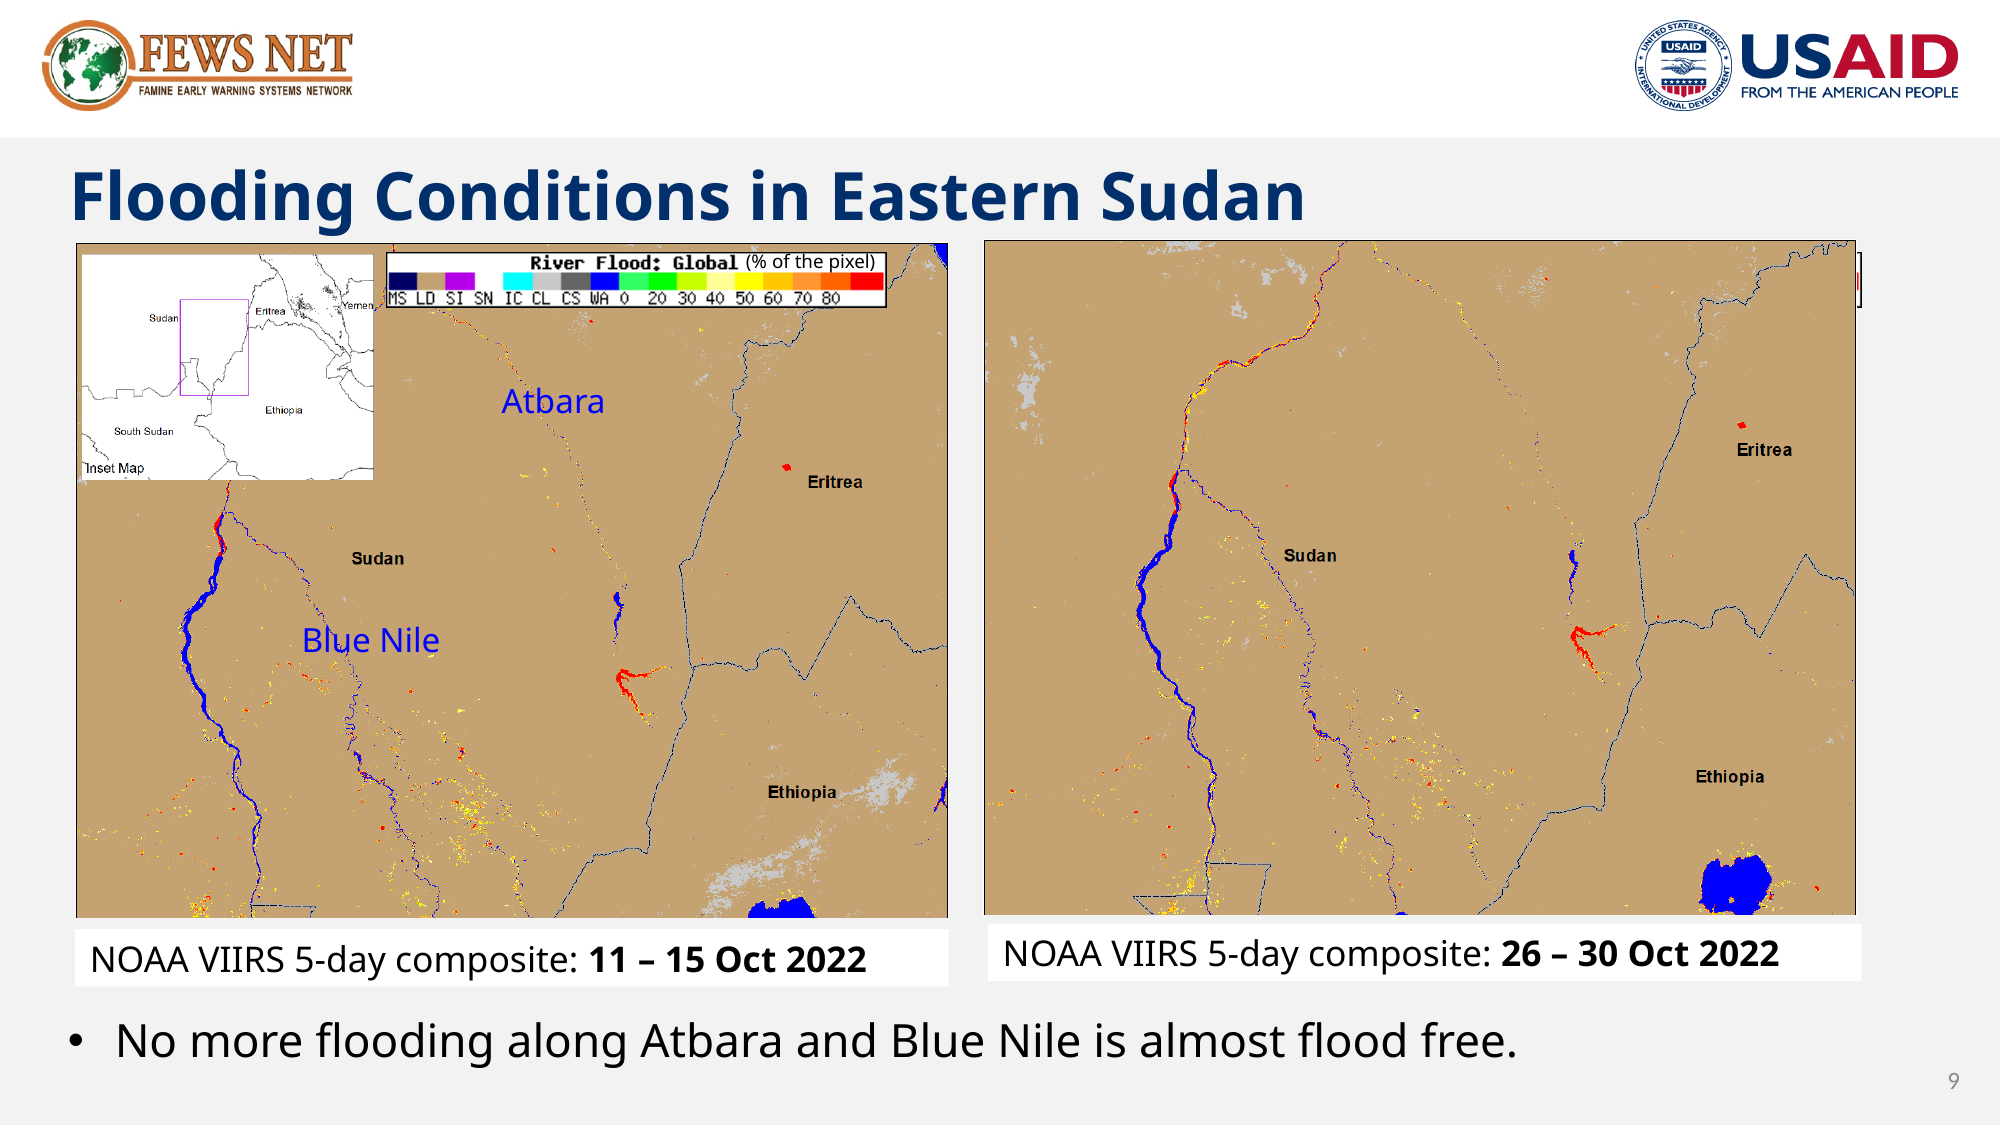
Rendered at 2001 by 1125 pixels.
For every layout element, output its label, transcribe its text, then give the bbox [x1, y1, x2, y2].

picture [1635, 20, 1958, 111]
picture [42, 20, 353, 111]
text_box NOAA VIIRS 5-day composite: 26 – 30 Oct 2022 [987, 923, 1862, 981]
picture [74, 241, 949, 918]
text_box No more flooding along Atbara and Blue Nile is almost flood free. [53, 1004, 1963, 1074]
picture [983, 239, 1858, 915]
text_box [386, 242, 888, 308]
text_box NOAA VIIRS 5-day composite: 11 – 15 Oct 2022 [75, 929, 949, 987]
text_box Flooding Conditions in Eastern Sudan [54, 133, 1855, 254]
